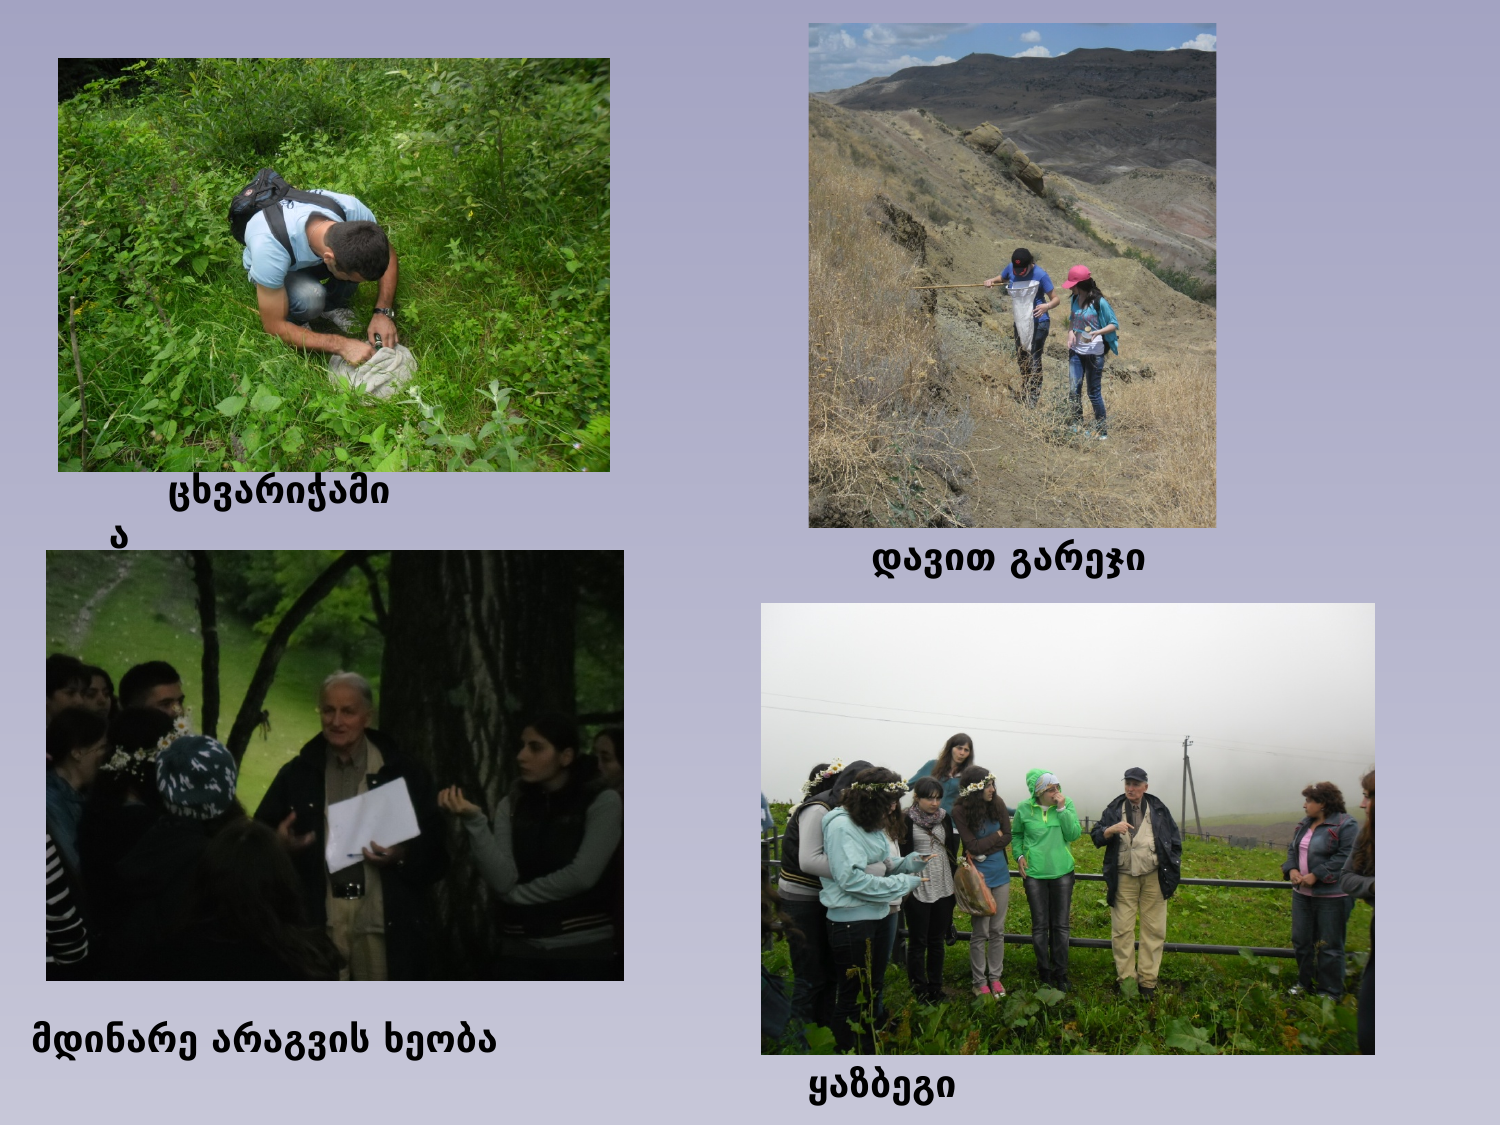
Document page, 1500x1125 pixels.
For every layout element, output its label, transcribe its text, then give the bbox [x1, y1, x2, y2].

text_box დავით გარეჯი [796, 525, 1222, 586]
picture [46, 550, 624, 981]
picture [58, 58, 610, 472]
picture [808, 23, 1217, 528]
text_box ყაზბეგი [792, 1063, 972, 1113]
text_box მდინარე არაგვის ხეობა [16, 1007, 513, 1068]
picture [761, 602, 1375, 1055]
text_box ცხვარიჭამია [93, 480, 419, 549]
